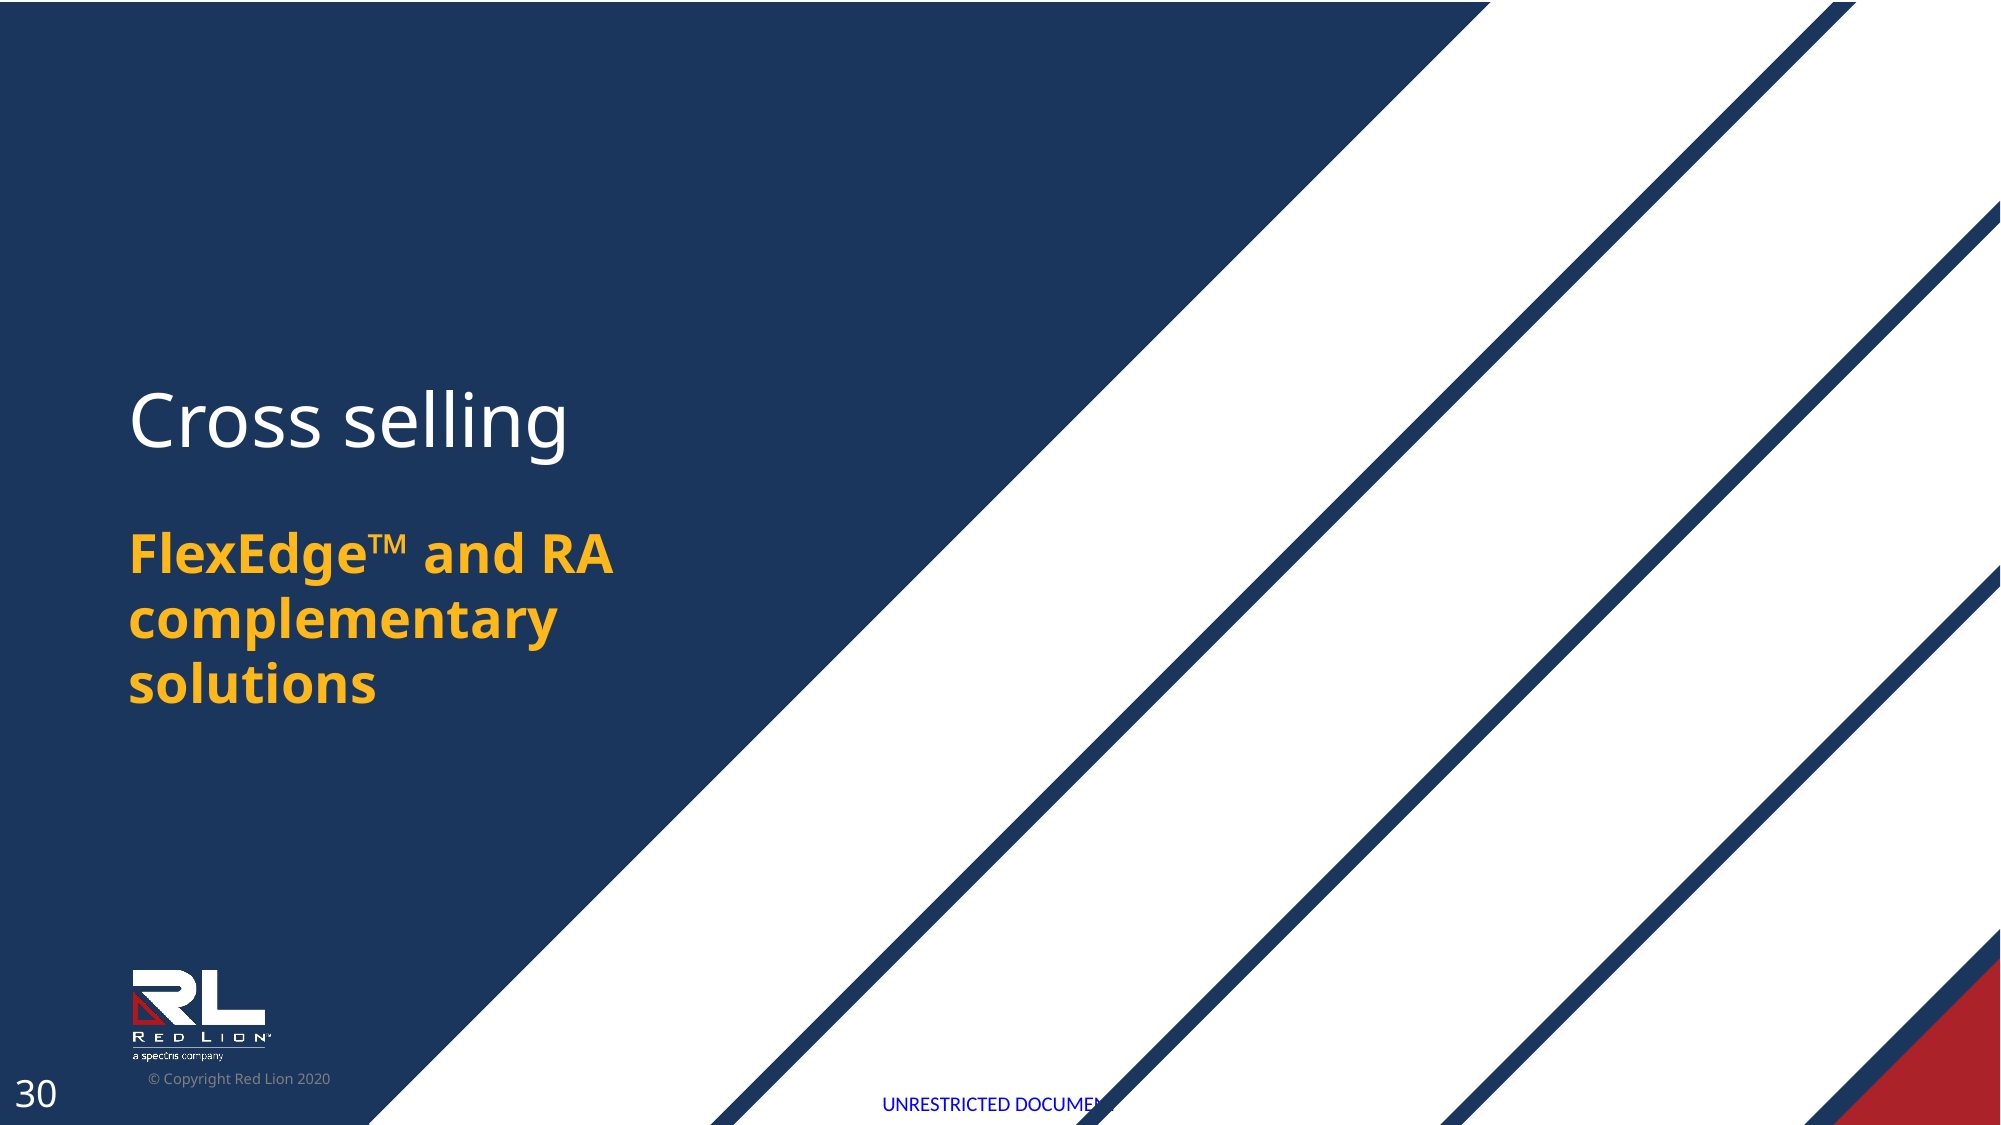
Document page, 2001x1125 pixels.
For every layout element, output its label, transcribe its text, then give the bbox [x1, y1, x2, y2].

picture [133, 970, 271, 1062]
slide_number 30 [0, 1062, 93, 1123]
list FlexEdge™ and RA complementary solutions [113, 512, 819, 681]
title Cross selling [113, 337, 875, 498]
